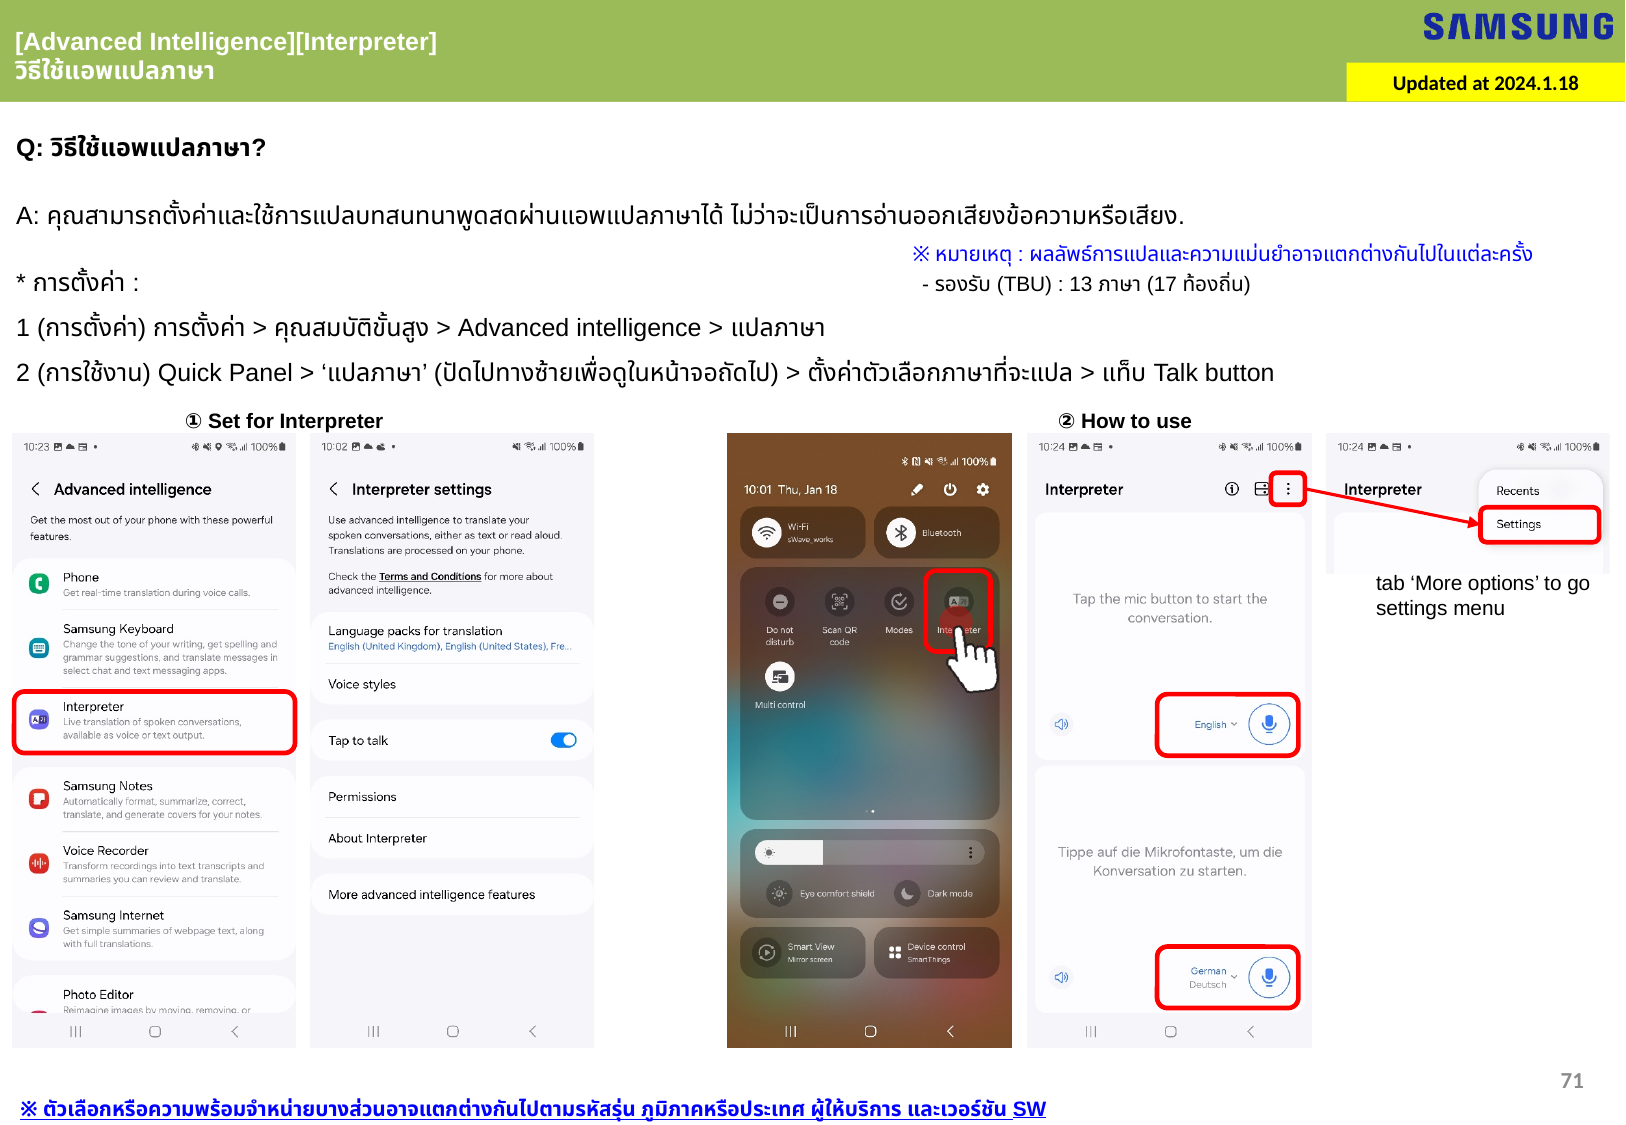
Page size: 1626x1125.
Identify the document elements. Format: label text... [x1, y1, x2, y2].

text_box ※ ตัวเลือกหรือความพร้อมจำหน่ายบางส่วนอาจแตกต่างกันไปตามรหัสรุ่น ภูมิภาคหรือประเทศ ผู้ให้บริการ และเวอร์ชัน SW [5, 1075, 1138, 1125]
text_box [927, 604, 1014, 701]
picture [1027, 433, 1312, 1049]
text_box tab ‘More options’ to go settings menu [1361, 562, 1617, 627]
text_box ① Set for Interpreter [170, 400, 399, 440]
text_box Updated at 2024.1.18 [1345, 61, 1625, 103]
picture [1325, 433, 1610, 574]
picture [309, 433, 594, 1049]
text_box ※ หมายเหตุ : ผลลัพธ์การแปลและความแม่นยำอาจแตกต่างกันไปในแต่ละครั้ง [897, 233, 1568, 273]
title [Advanced Intelligence][Interpreter] วิธีใช้แอพแปลภาษา [0, 0, 1396, 110]
text_box Q: วิธีใช้แอพแปลภาษา? A: คุณสามารถตั้งค่าและใช้การแปลบทสนทนาพูดสดผ่านแอพแปลภาษาได้ ไม่ว่าจะเป็นการอ่านออกเสียงข้อความหรือเสียง. * การตั้งค่า : 1 (การตั้งค่า) การตั้งค่า > คุณสมบัติขั้นสูง > Advanced intelligence > แปลภาษา 2 (การใช้งาน) Quick Panel > ‘แปลภาษา’ (ปัดไปทางซ้ายเพื่อดูในหน้าจอถัดไป) > ตั้งค่าตัวเลือกภาษาที่จะแปล > แท็บ Talk button [1, 109, 1619, 1101]
picture [727, 433, 1012, 1049]
picture [1014, 662, 1018, 697]
text_box ② How to use [1043, 400, 1208, 432]
slide_number 71 [1517, 1058, 1600, 1101]
picture [11, 433, 296, 1049]
picture [1409, 0, 1626, 53]
text_box - รองรับ (TBU) : 13 ภาษา (17 ท้องถิ่น) [907, 263, 1266, 304]
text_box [1304, 488, 1481, 525]
